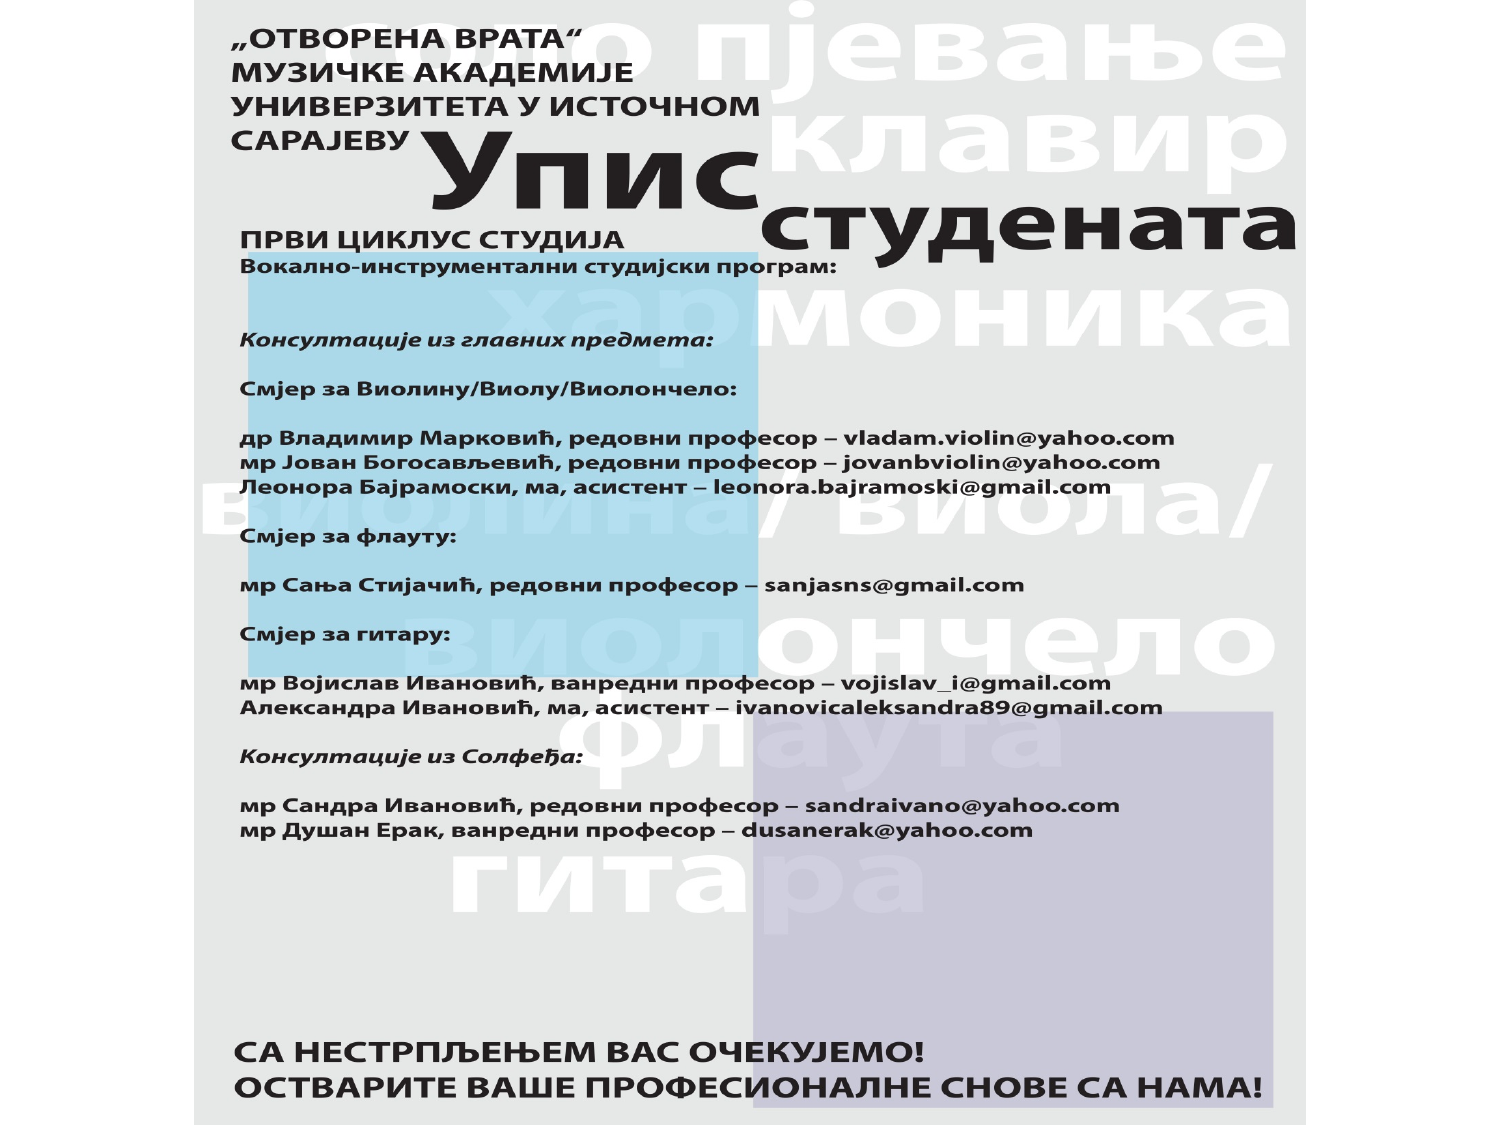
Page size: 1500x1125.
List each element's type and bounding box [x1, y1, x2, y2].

picture [194, 0, 1306, 1125]
